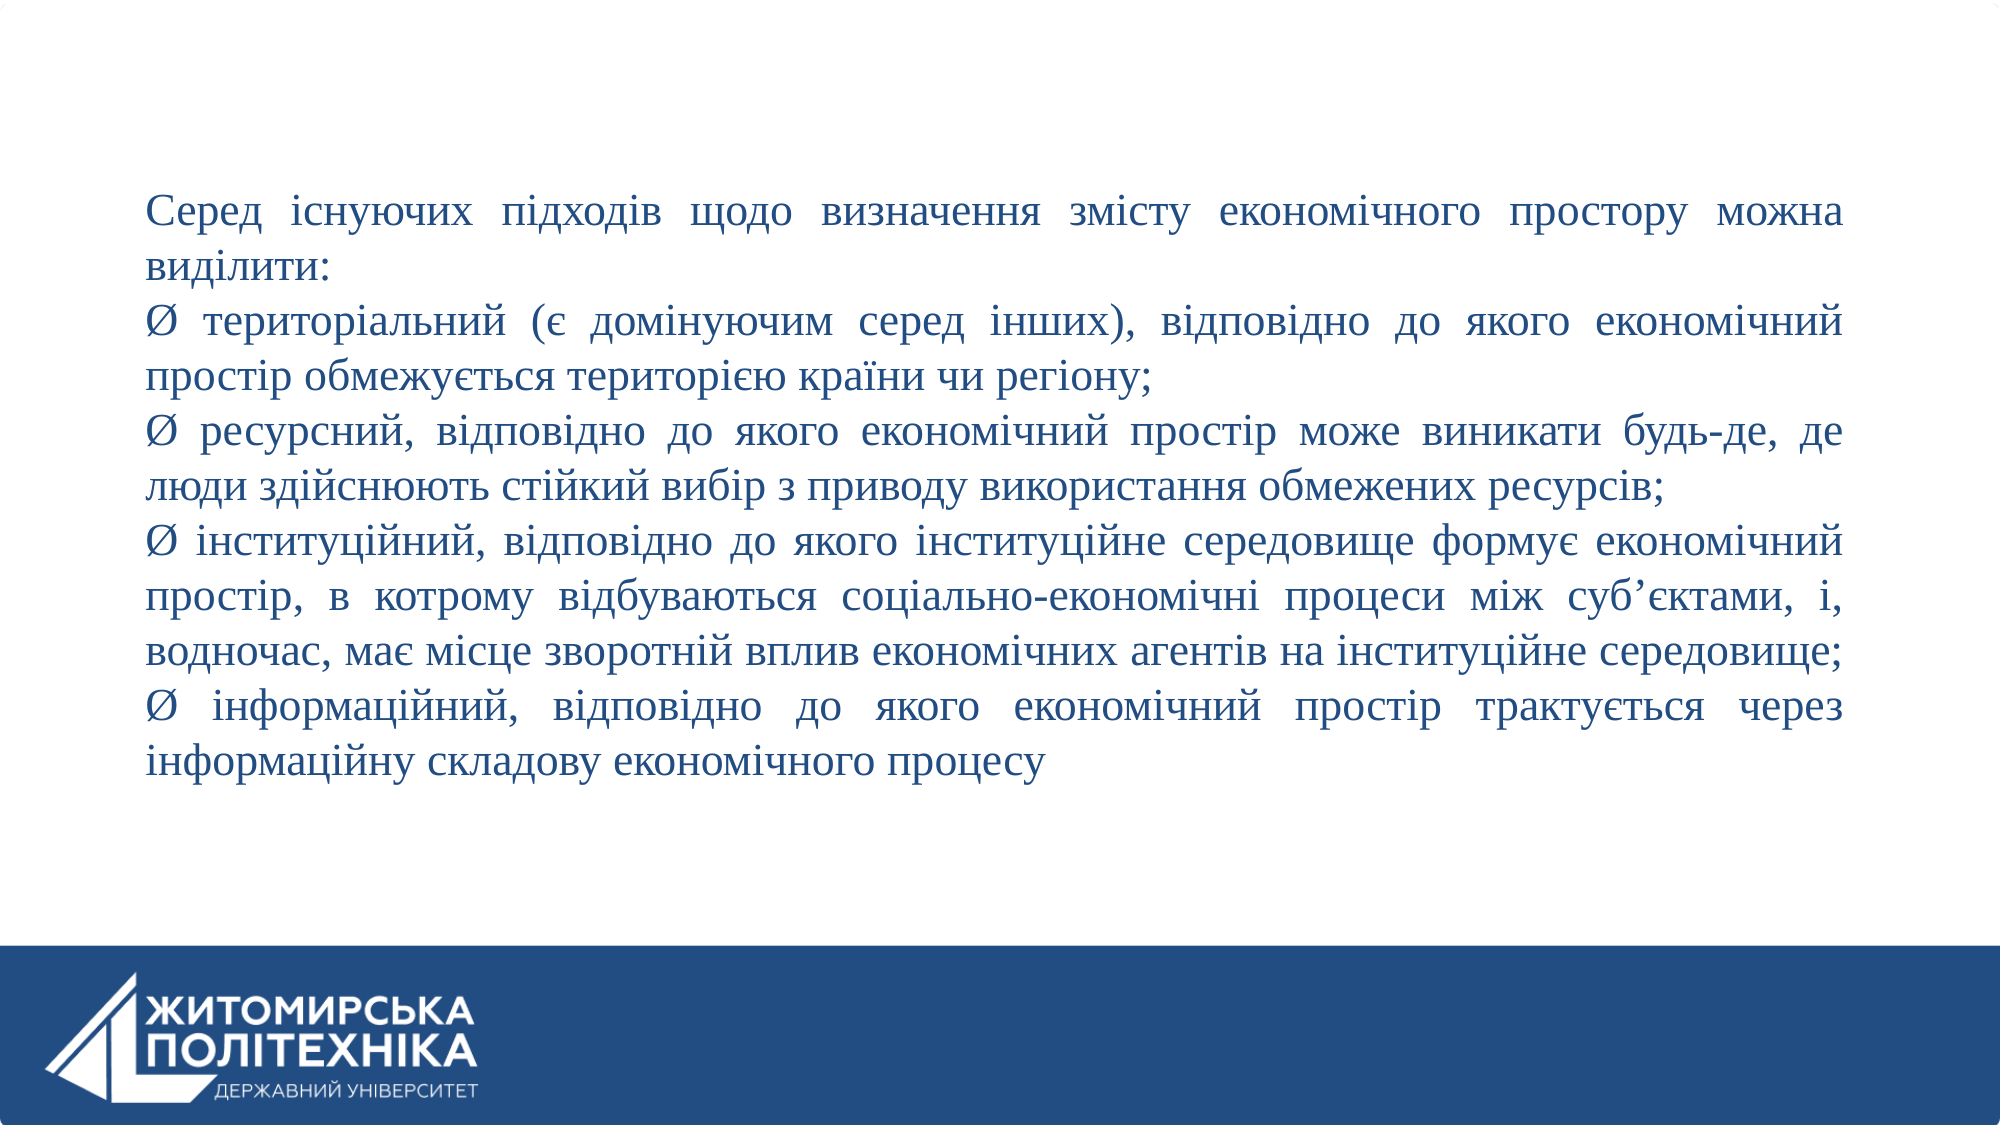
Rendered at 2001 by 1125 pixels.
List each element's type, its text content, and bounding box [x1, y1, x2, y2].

picture [0, 3, 2000, 1125]
text_box Серед існуючих підходів щодо визначення змісту економічного простору можна виділити: Ø територіальний (є домінуючим серед інших), відповідно до якого економічний простір обмежується територією країни чи регіону; Ø ресурсний, відповідно до якого економічний простір може виникати будь-де, де люди здійснюють стійкий вибір з приводу використання обмежених ресурсів; Ø інституційний, відповідно до якого інституційне середовище формує економічний простір, в котрому відбуваються соціально-економічні процеси між суб’єктами, і, водночас, має місце зворотній вплив економічних агентів на інституційне середовище; Ø інформаційний, відповідно до якого економічний простір трактується через інформаційну складову економічного процесу [130, 172, 1860, 792]
